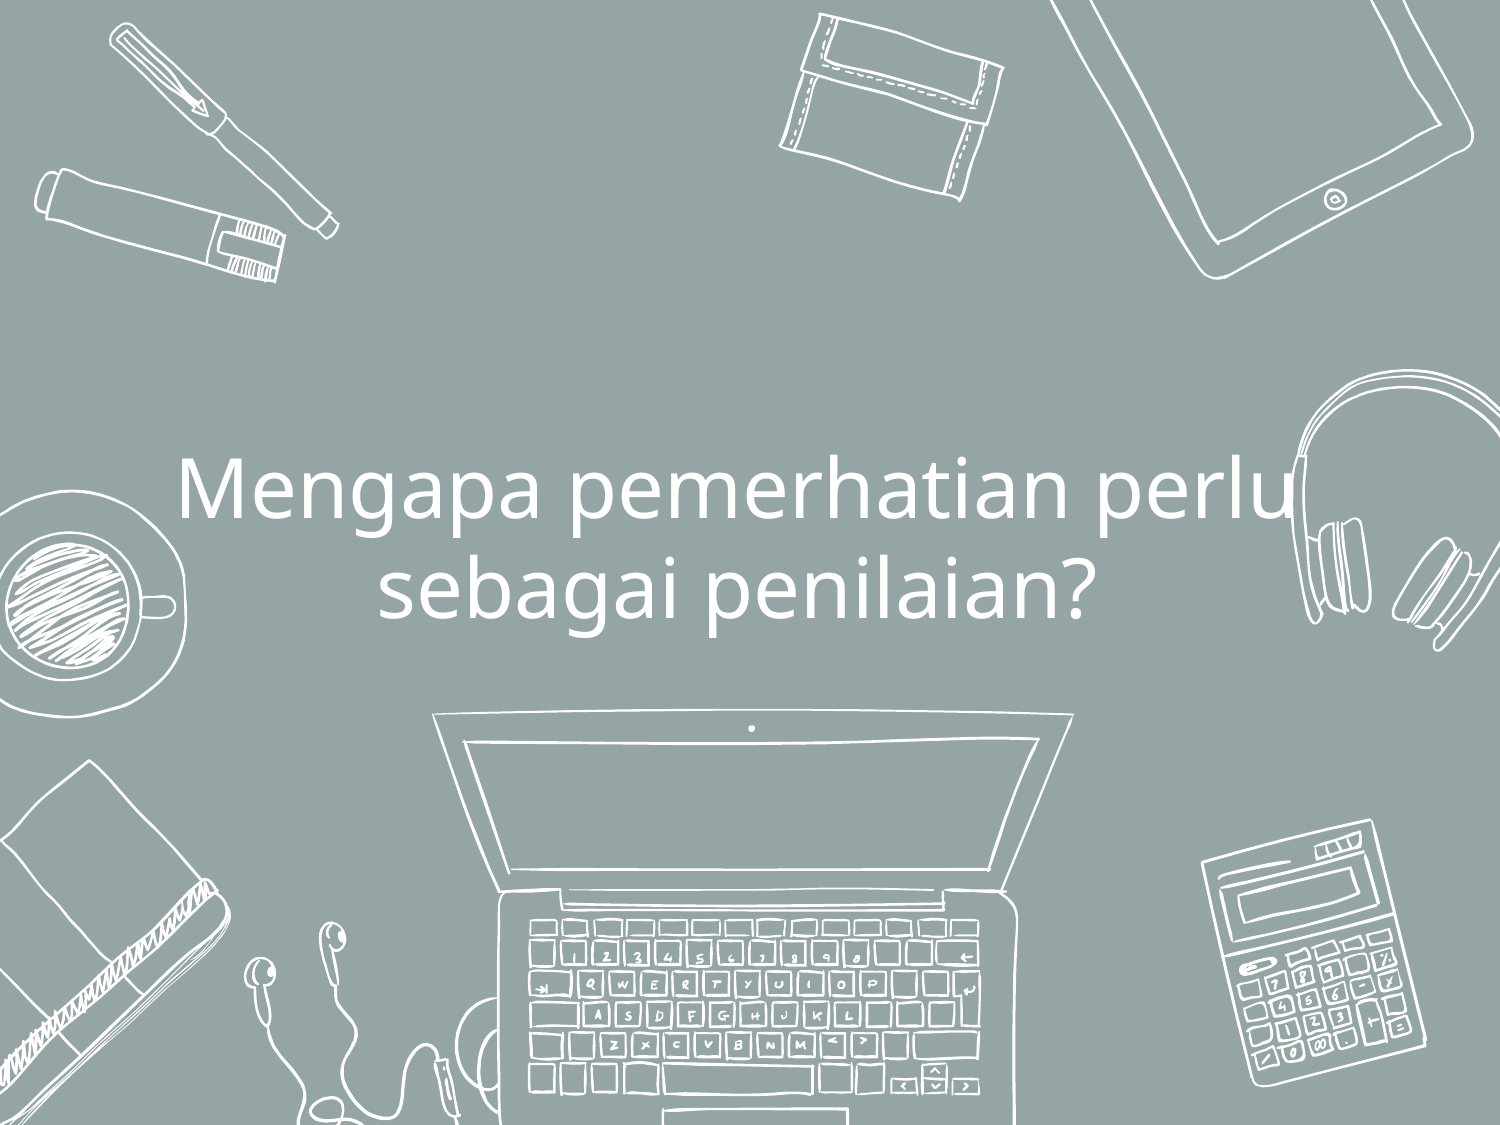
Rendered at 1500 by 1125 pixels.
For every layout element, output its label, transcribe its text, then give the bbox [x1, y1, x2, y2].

title Mengapa pemerhatian perlu sebagai penilaian? [87, 62, 1388, 650]
